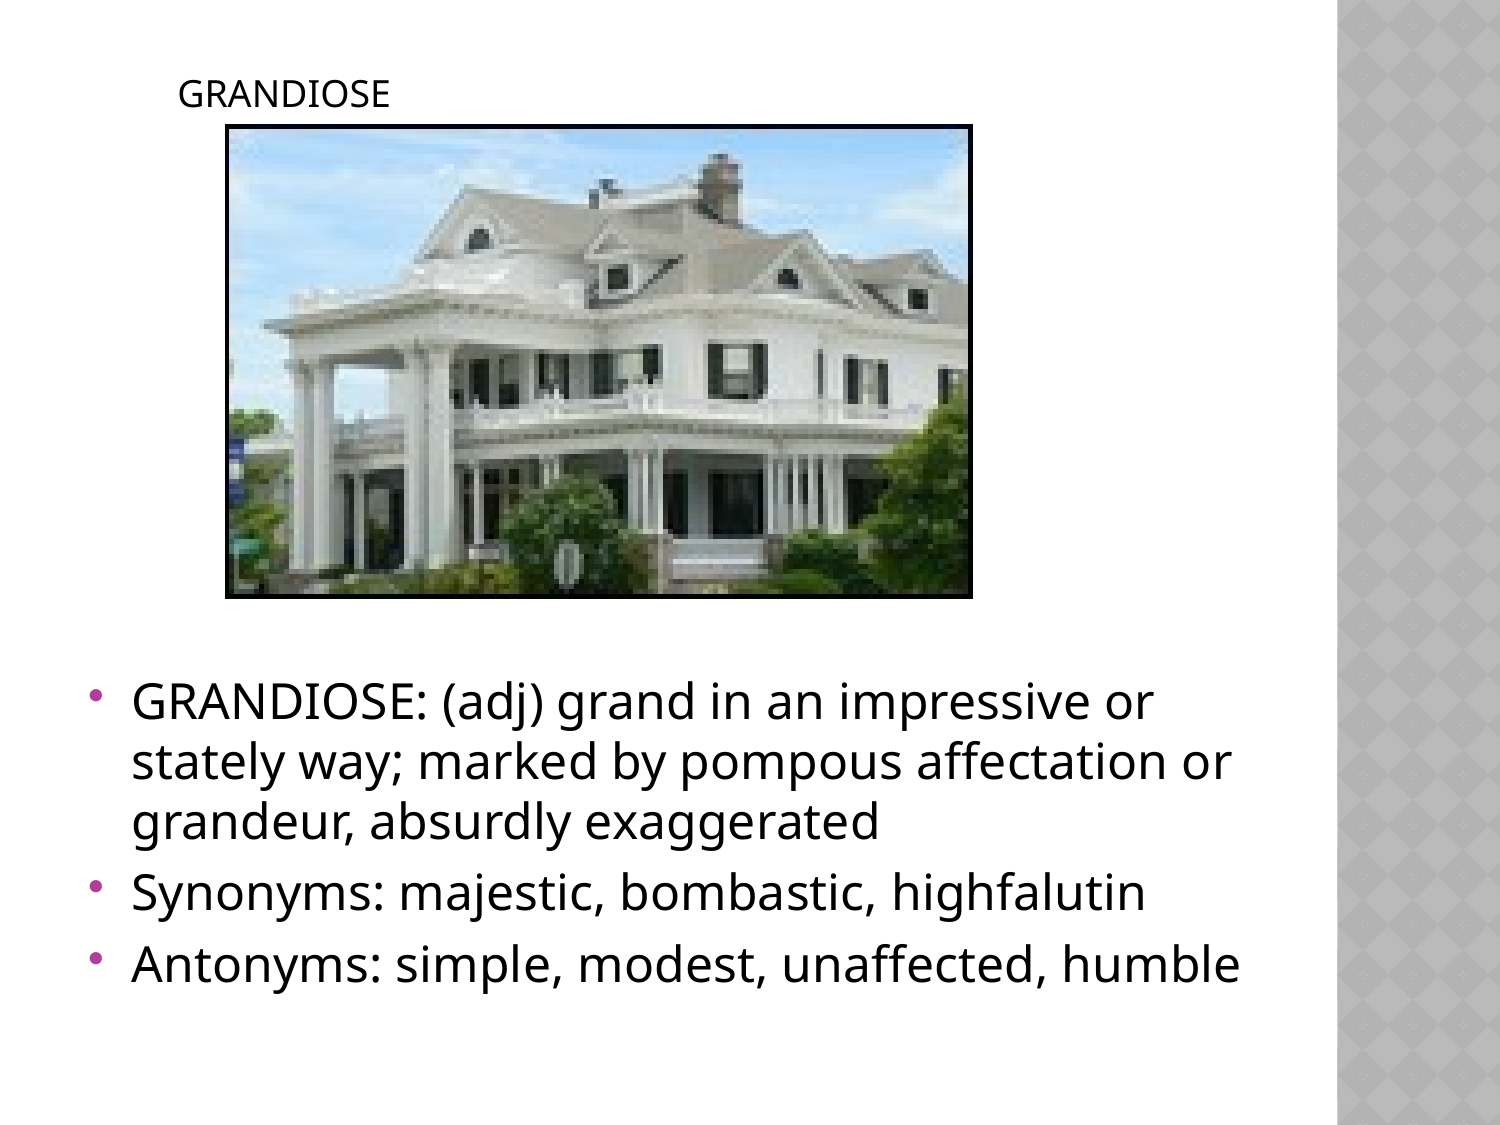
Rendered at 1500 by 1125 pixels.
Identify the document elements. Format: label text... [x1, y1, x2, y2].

list GRANDIOSE: (adj) grand in an impressive or stately way; marked by pompous affectation or grandeur, absurdly exaggerated Synonyms: majestic, bombastic, highfalutin Antonyms: simple, modest, unaffected, humble [75, 662, 1263, 1059]
text_box GRANDIOSE [162, 62, 913, 123]
picture [224, 124, 973, 599]
